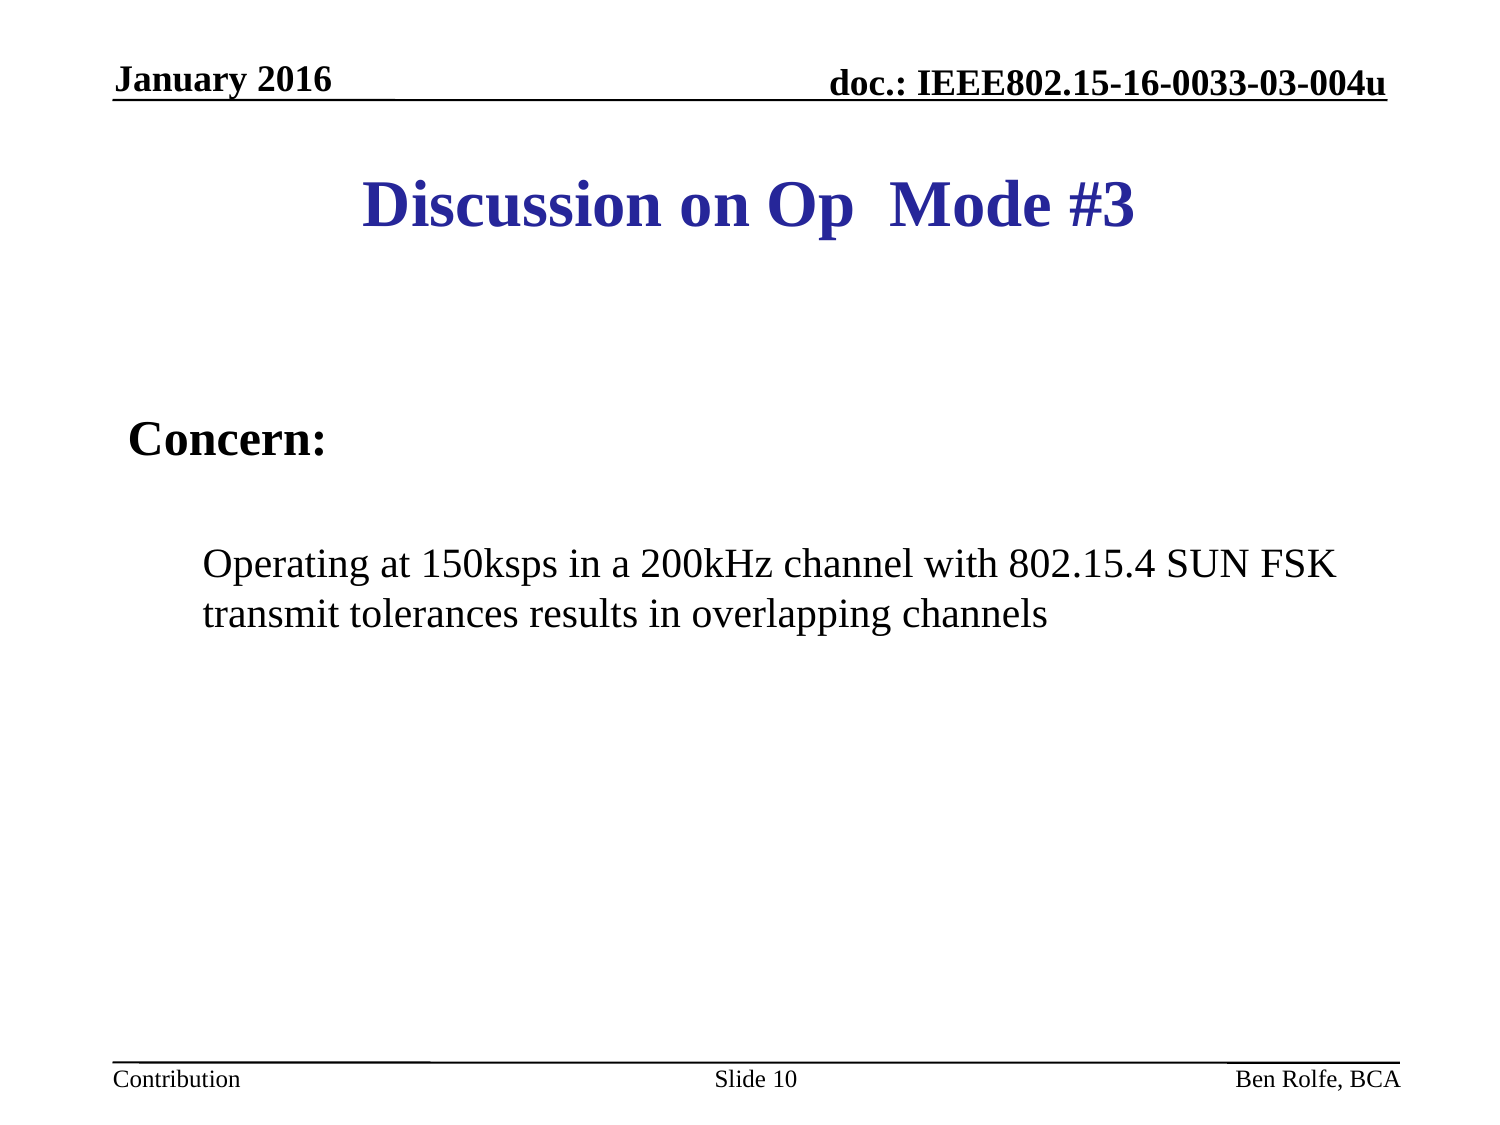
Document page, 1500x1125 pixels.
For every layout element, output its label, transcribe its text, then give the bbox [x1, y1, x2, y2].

title Discussion on Op Mode #3 [112, 112, 1388, 288]
footer Ben Rolfe, BCA [878, 1061, 1402, 1093]
list Concern: Operating at 150ksps in a 200kHz channel with 802.15.4 SUN FSK transmit tolerances results in overlapping channels [112, 324, 1388, 1000]
slide_number Slide 10 [712, 1061, 800, 1123]
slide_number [114, 54, 423, 100]
